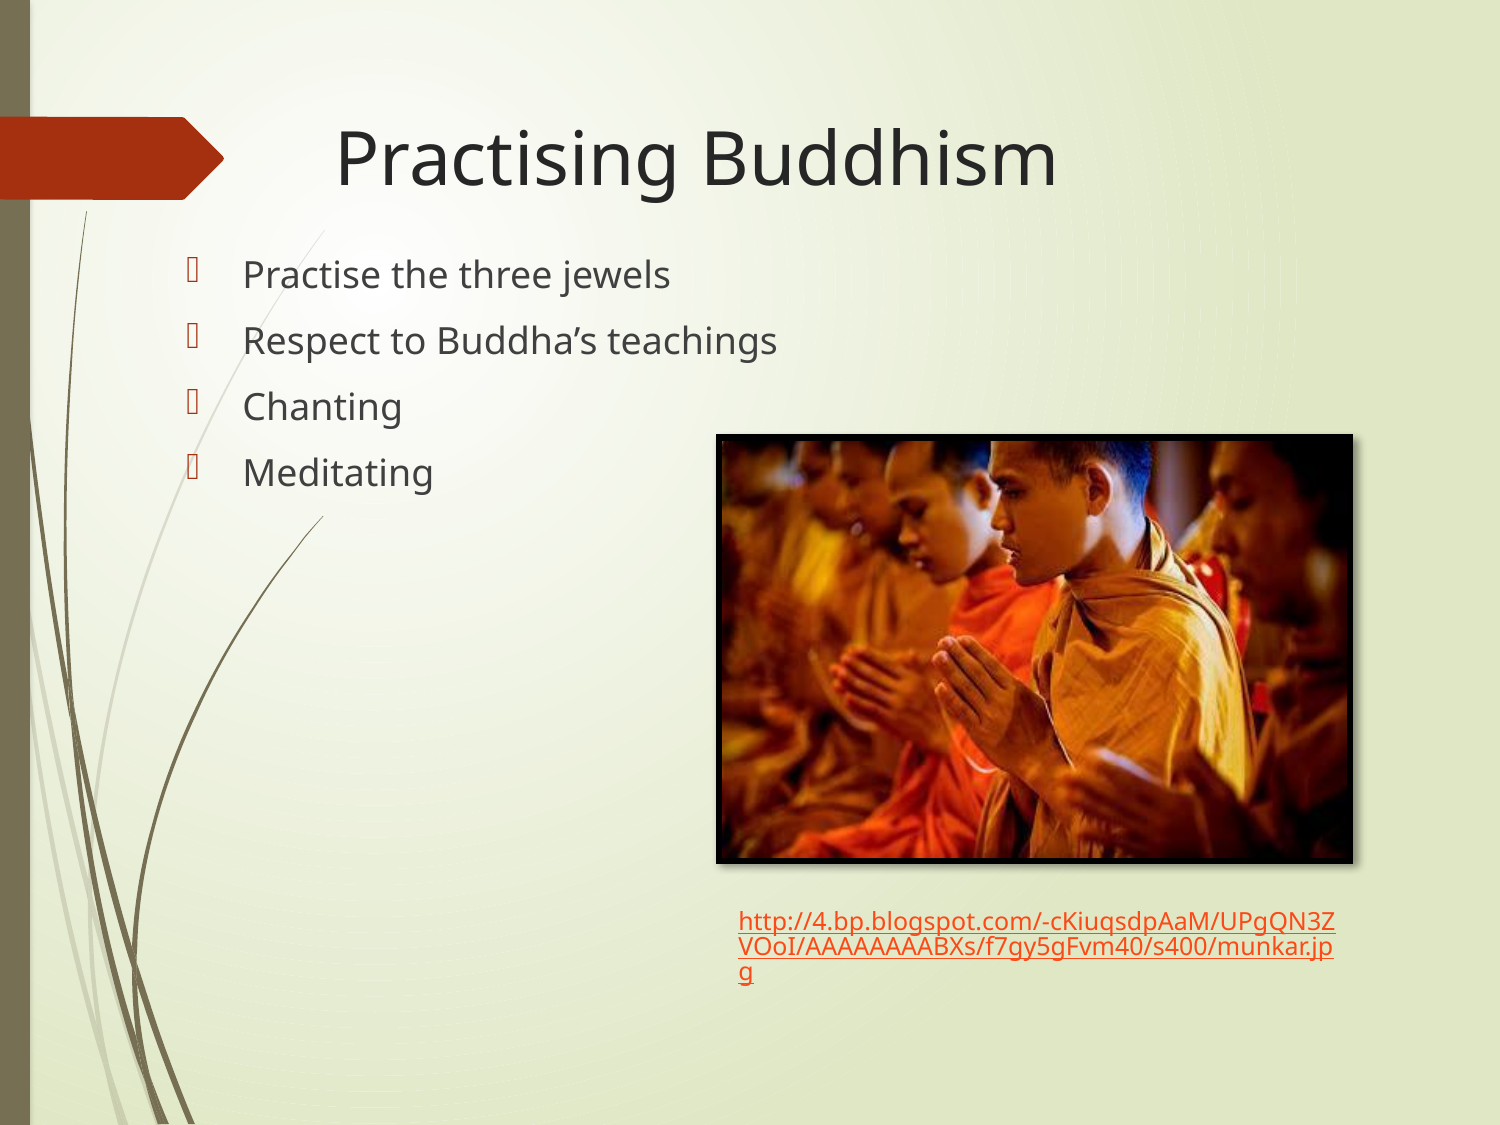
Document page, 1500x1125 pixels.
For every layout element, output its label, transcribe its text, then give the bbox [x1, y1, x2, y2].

list Practise the three jewels Respect to Buddha’s teachings Chanting Meditating [171, 243, 1253, 864]
text_box http://4.bp.blogspot.com/-cKiuqsdpAaM/UPgQN3ZVOoI/AAAAAAAABXs/f7gy5gFvm40/s400/munkar.jpg [723, 898, 1362, 948]
title Practising Buddhism [319, 102, 1400, 313]
picture [721, 440, 1348, 858]
